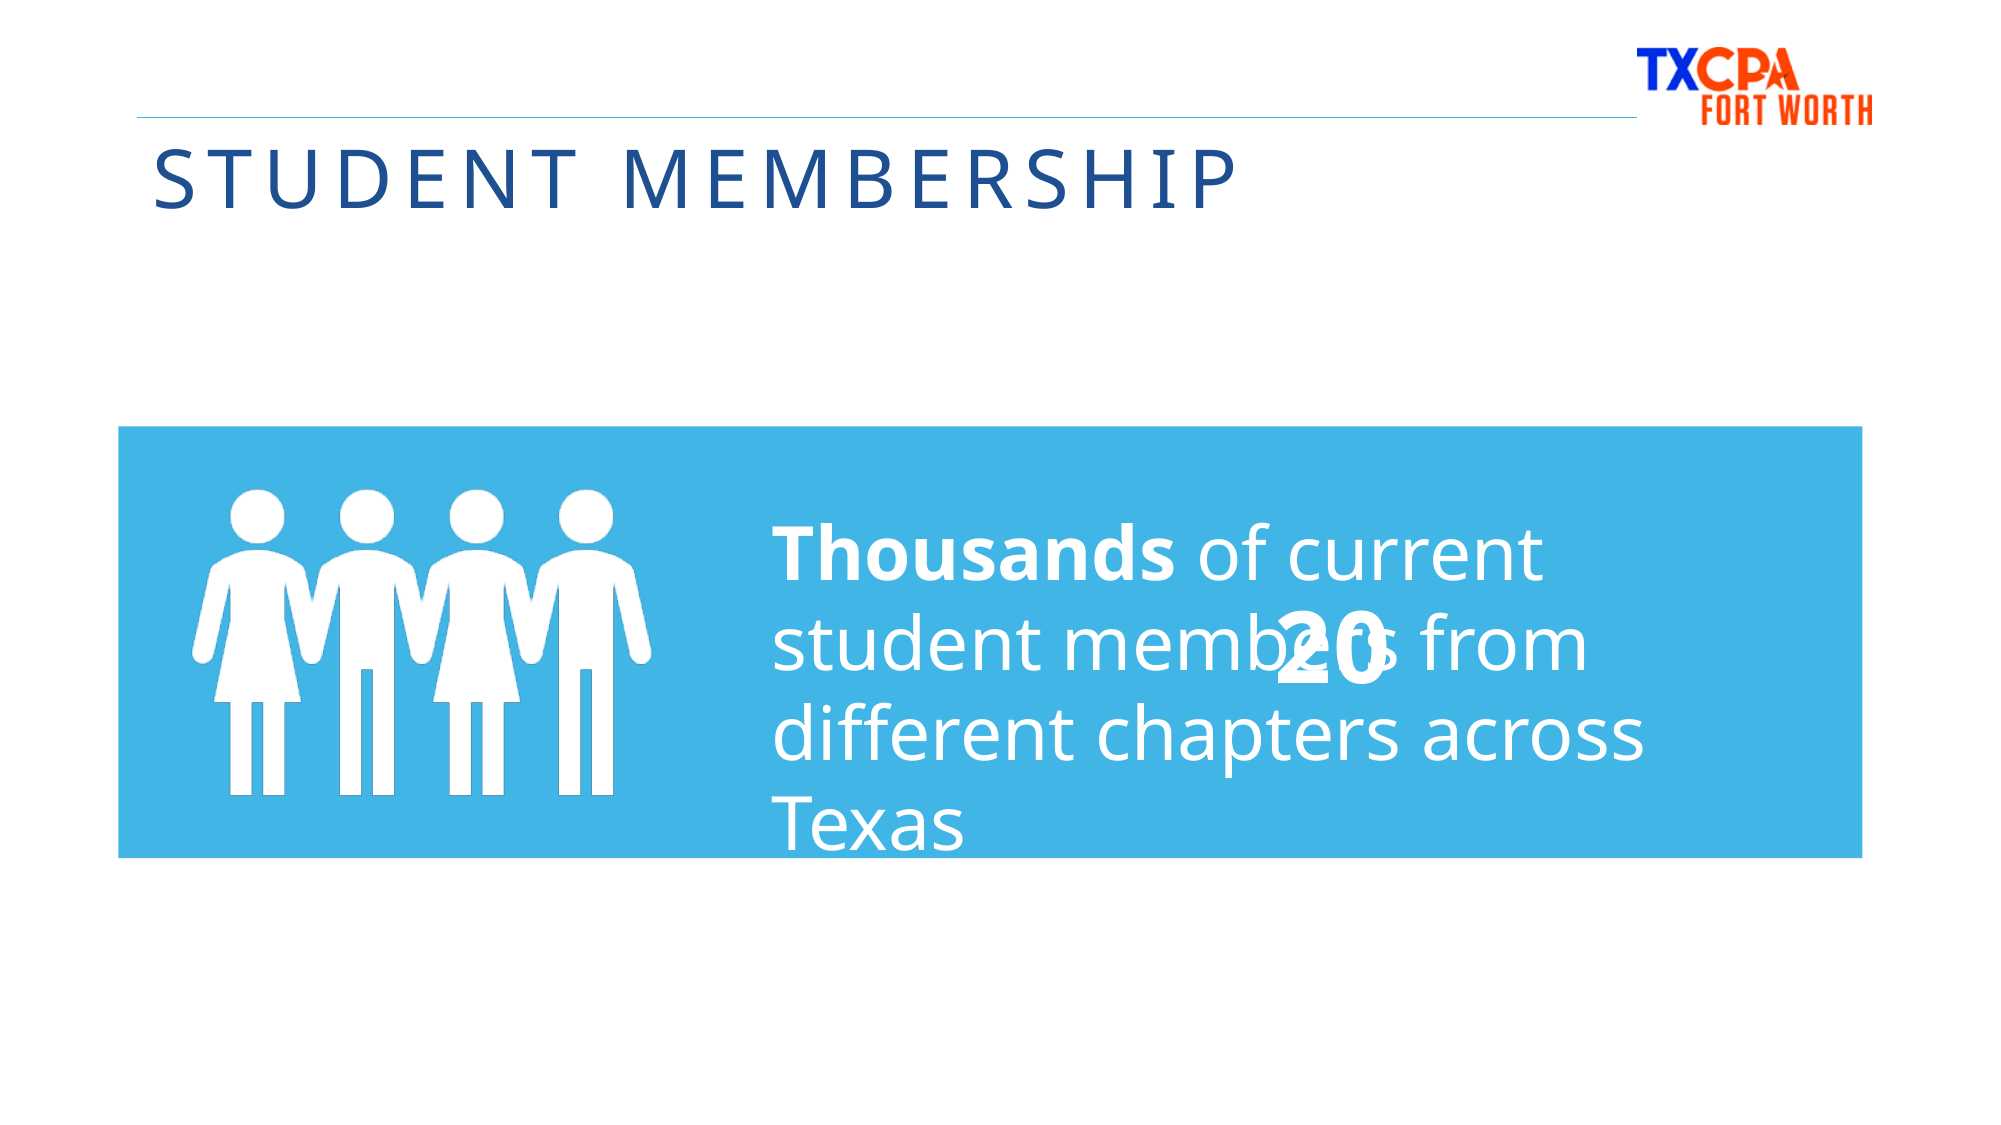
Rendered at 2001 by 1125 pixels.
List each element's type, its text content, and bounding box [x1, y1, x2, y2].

text_box [118, 426, 159, 859]
picture [1637, 47, 1872, 125]
title STUDENT MEMBERSHIP [137, 130, 1863, 235]
text_box 20 [1260, 575, 1529, 711]
picture [159, 380, 685, 905]
text_box Thousands of current student members from different chapters across Texas [756, 498, 1790, 874]
text_box [685, 426, 1863, 859]
